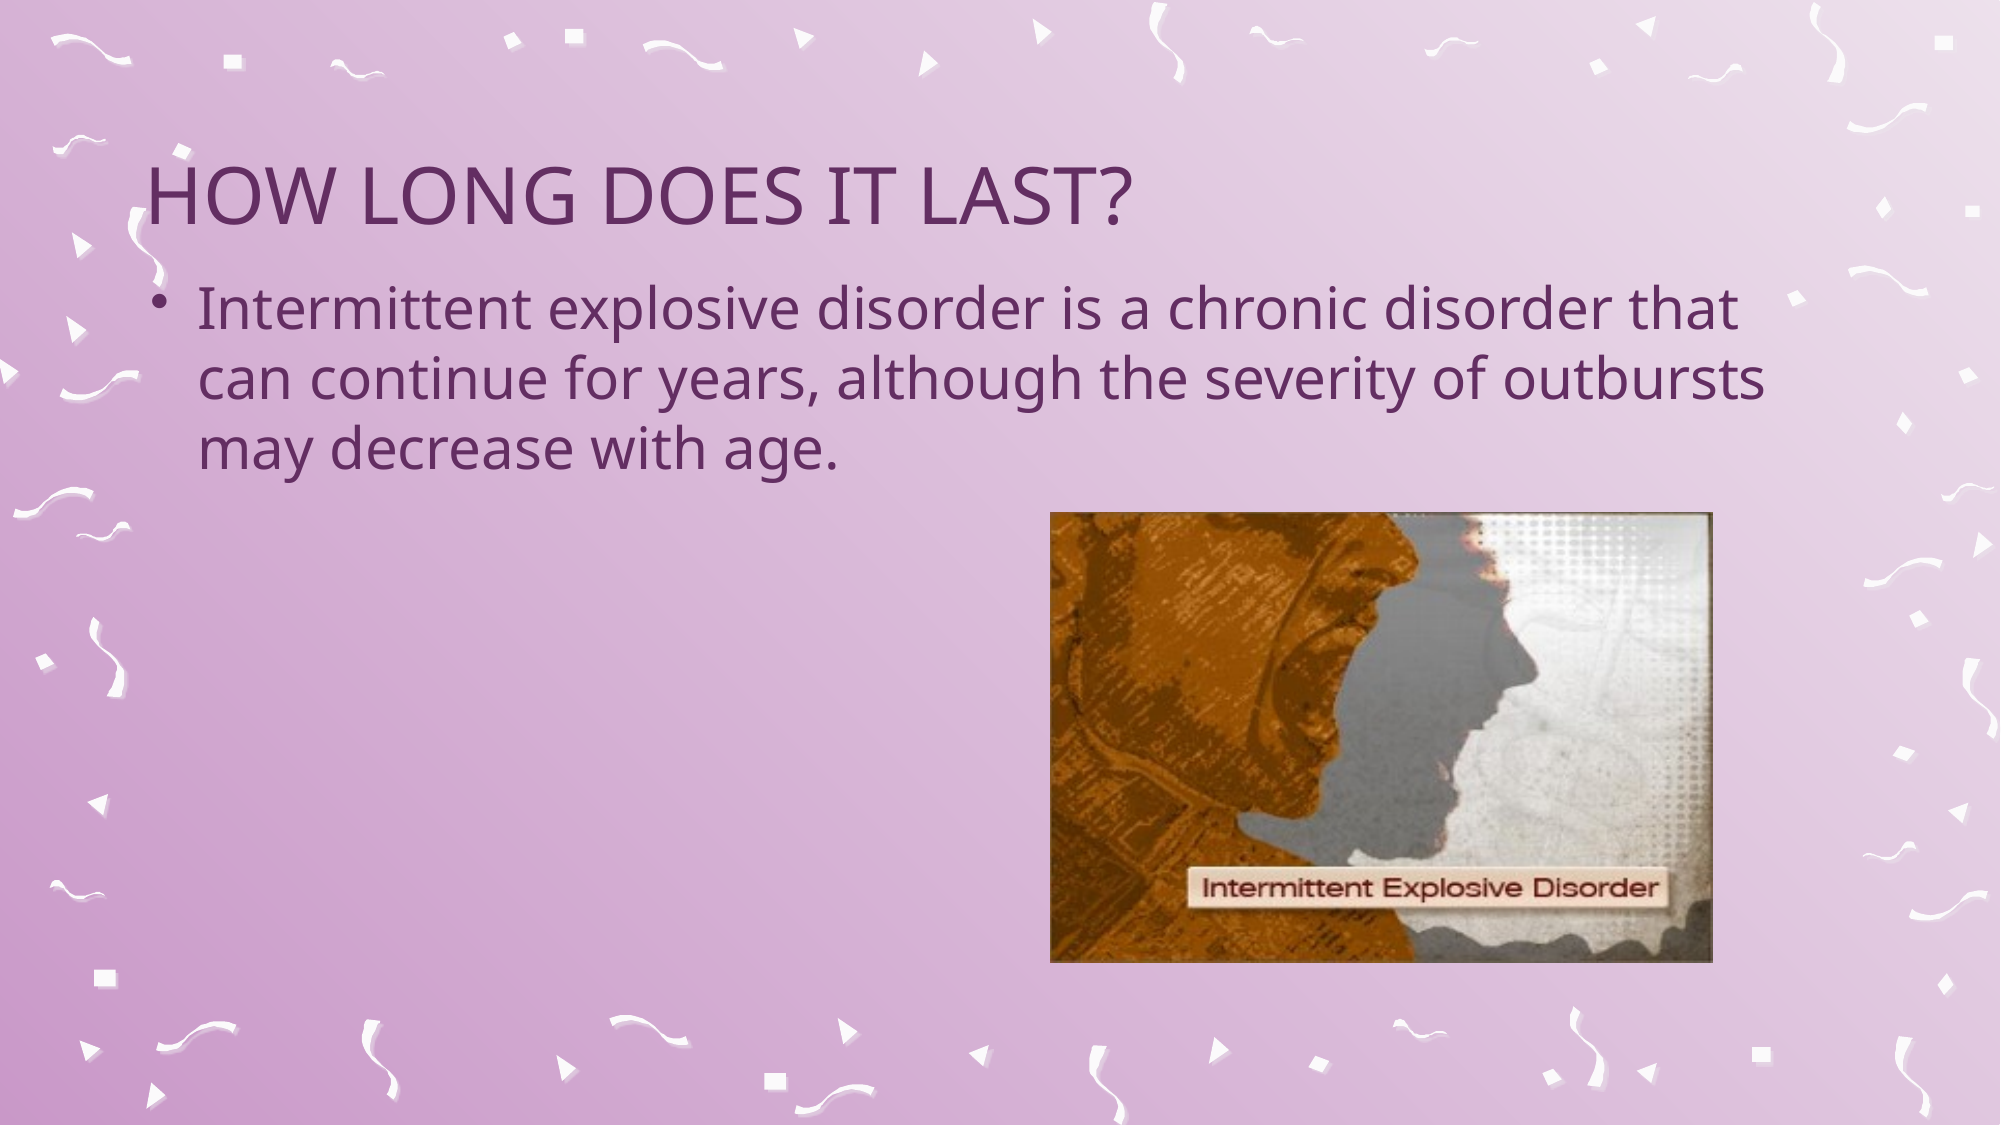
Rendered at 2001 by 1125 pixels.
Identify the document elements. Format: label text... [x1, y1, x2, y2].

list Intermittent explosive disorder is a chronic disorder that can continue for years, although the severity of outbursts may decrease with age. [137, 264, 1863, 1012]
picture [1049, 511, 1713, 963]
title How long does it last? [137, 52, 1863, 240]
